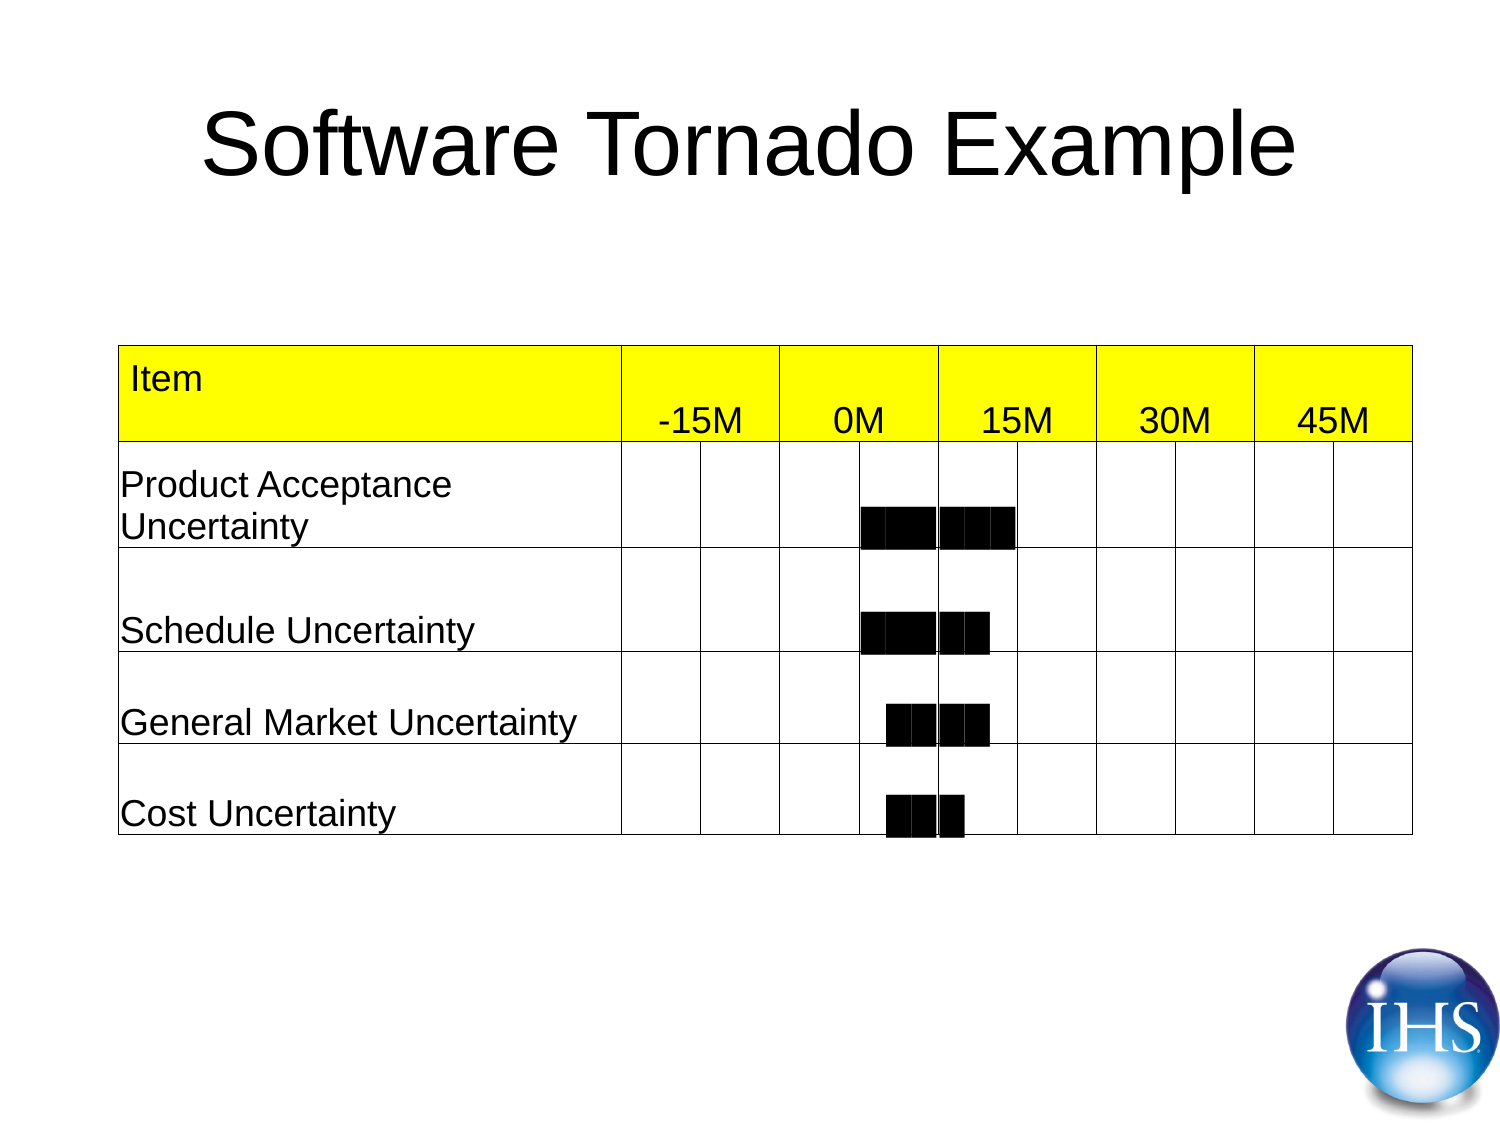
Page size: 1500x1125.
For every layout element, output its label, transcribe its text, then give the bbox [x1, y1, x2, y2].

table_cell [1018, 548, 1096, 651]
table_cell [1018, 442, 1096, 547]
table_cell General Market Uncertainty [119, 652, 621, 743]
table_cell [622, 744, 700, 834]
table_cell [1176, 652, 1254, 743]
table_cell [622, 442, 700, 547]
table_cell [1018, 652, 1096, 743]
table_cell [622, 548, 700, 651]
table_cell [780, 744, 859, 834]
table_cell [1176, 744, 1254, 834]
picture [1344, 947, 1500, 1121]
table_cell ██ [939, 548, 1017, 651]
table_cell ██ [860, 652, 938, 743]
table_cell ███ [939, 442, 1017, 547]
table_cell [1176, 548, 1254, 651]
table_cell [1097, 652, 1175, 743]
table_header 15M [939, 346, 1096, 441]
table_cell [1255, 652, 1333, 743]
table_cell ██ [860, 744, 938, 834]
table_cell [780, 442, 859, 547]
table_cell [1176, 442, 1254, 547]
table_cell [622, 652, 700, 743]
table_cell [701, 548, 779, 651]
table_cell Product Acceptance Uncertainty [119, 442, 621, 547]
table_cell [1255, 442, 1333, 547]
table_cell [780, 548, 859, 651]
table_header 30M [1097, 346, 1254, 441]
table_cell [701, 442, 779, 547]
table_cell [1097, 744, 1175, 834]
table_cell Cost Uncertainty [119, 744, 621, 834]
table_cell [1334, 744, 1412, 834]
table_cell [1255, 744, 1333, 834]
table_cell [1018, 744, 1096, 834]
table_cell [1334, 548, 1412, 651]
table_cell [780, 652, 859, 743]
table_header 45M [1255, 346, 1412, 441]
table_header Item [119, 346, 621, 441]
table_cell Schedule Uncertainty [119, 548, 621, 651]
table_cell [1097, 548, 1175, 651]
table_cell [1097, 442, 1175, 547]
title Software Tornado Example [75, 45, 1425, 233]
table_cell ███ [860, 548, 938, 651]
table_header 0M [780, 346, 938, 441]
table_header -15M [622, 346, 779, 441]
table_cell ███ [860, 442, 938, 547]
table_cell █ [939, 744, 1017, 834]
table_cell [701, 744, 779, 834]
table_cell [1255, 548, 1333, 651]
table_cell ██ [939, 652, 1017, 743]
table_cell [701, 652, 779, 743]
table_cell [1334, 442, 1412, 547]
table_cell [1334, 652, 1412, 743]
